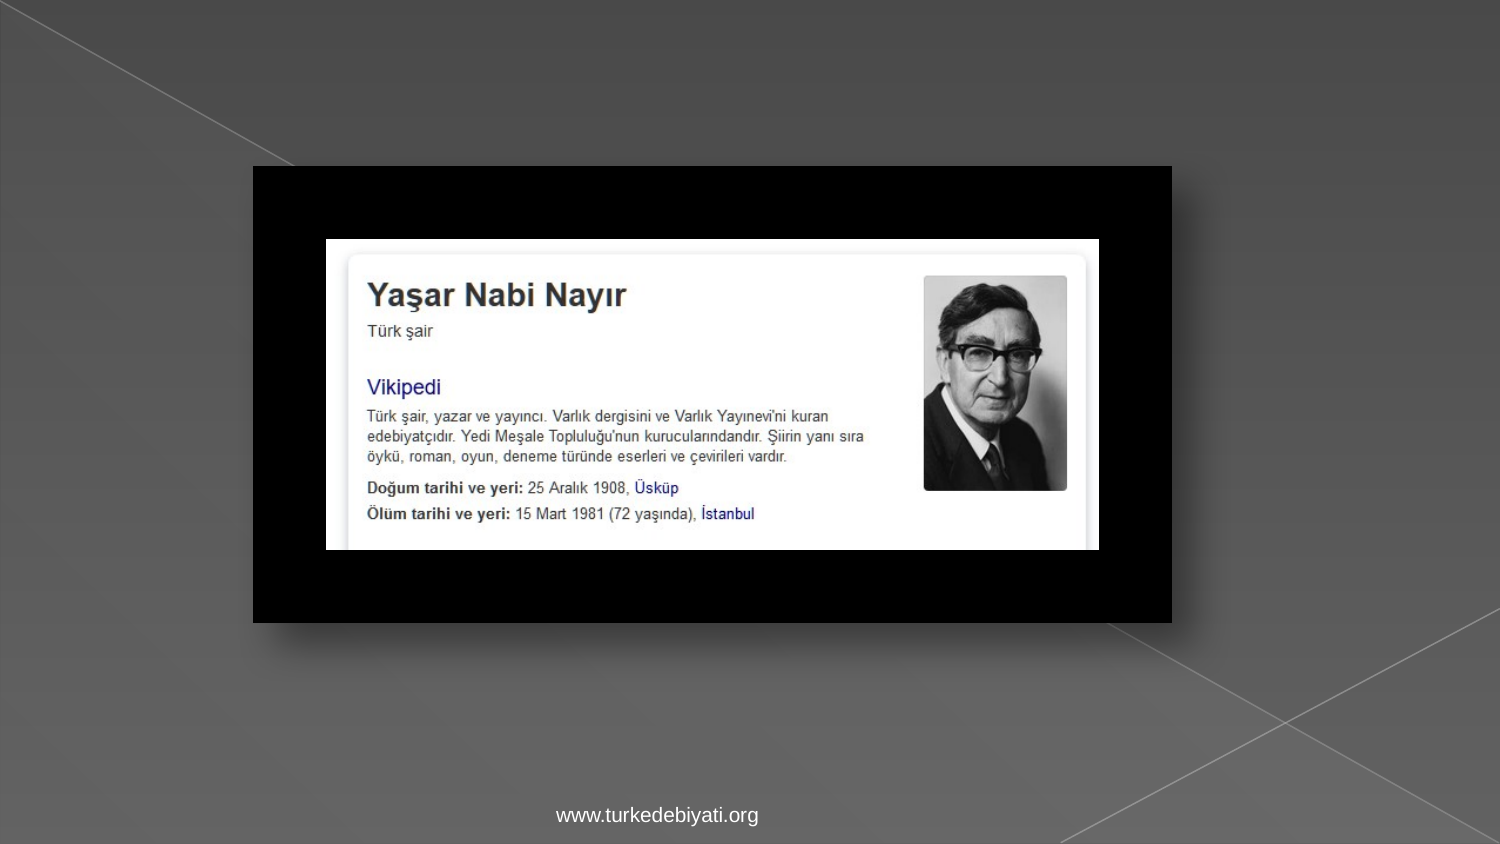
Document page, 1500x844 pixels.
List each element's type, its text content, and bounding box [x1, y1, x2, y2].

picture [325, 238, 1100, 551]
footer www.turkedebiyati.org [75, 797, 774, 835]
